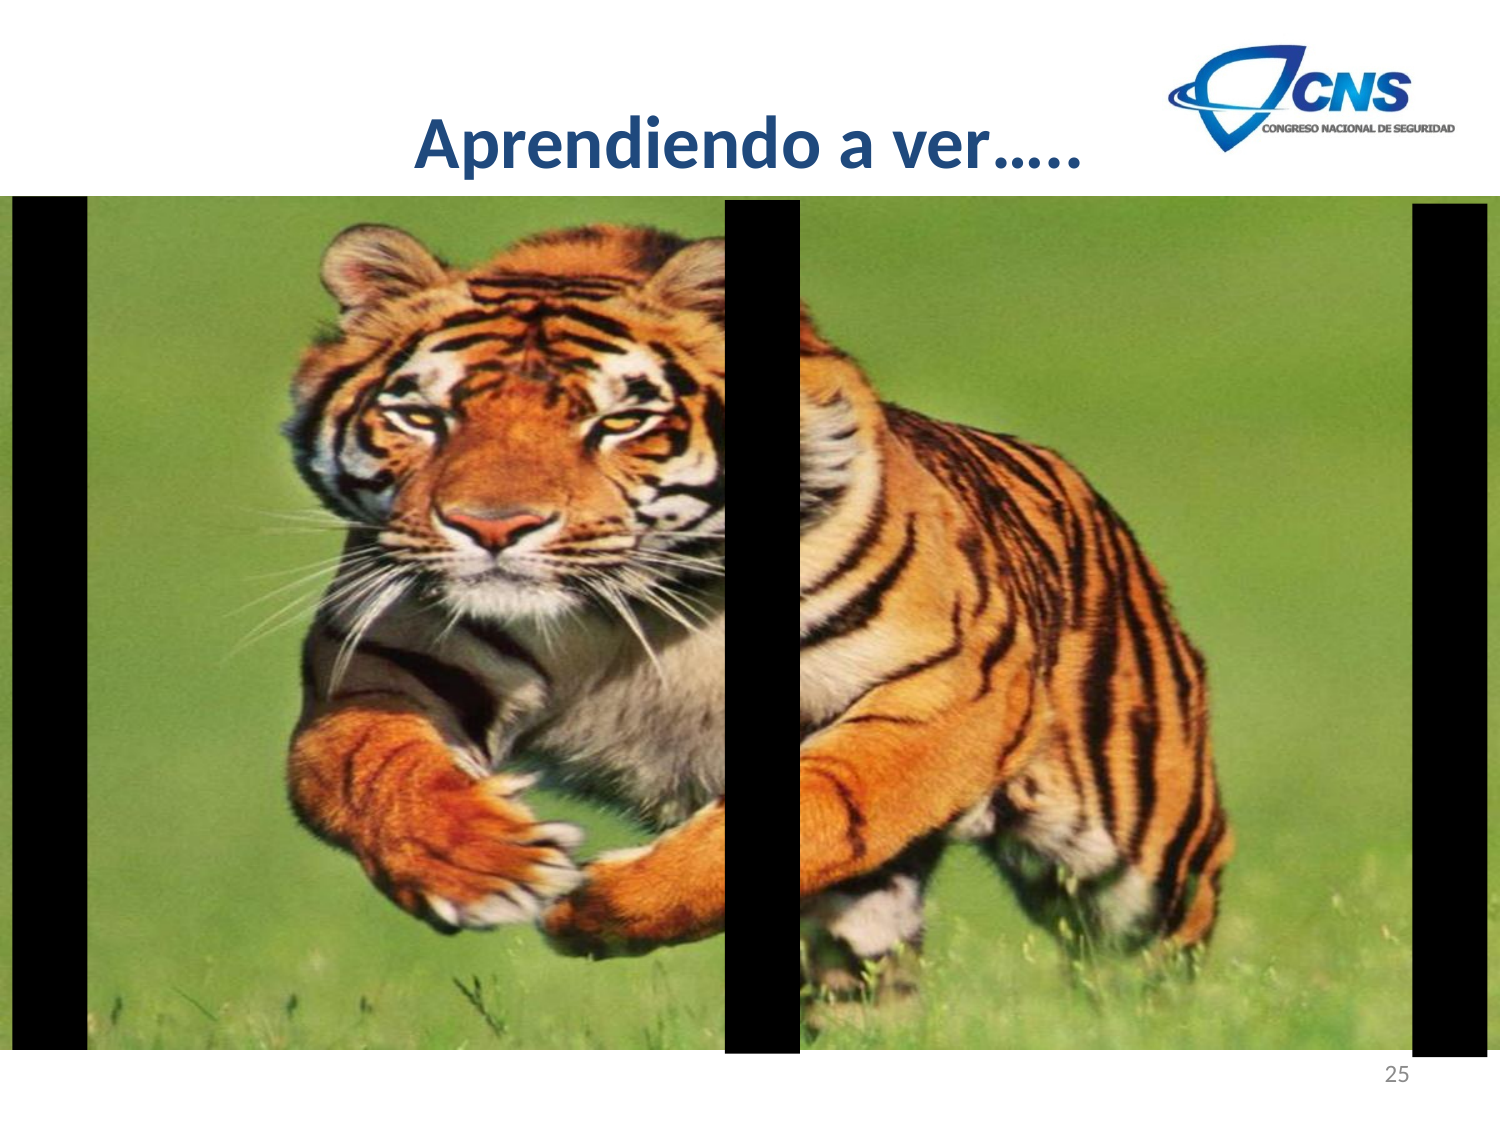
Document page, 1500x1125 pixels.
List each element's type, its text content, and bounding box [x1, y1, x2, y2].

slide_number 25 [1074, 1058, 1425, 1103]
picture [1162, 32, 1463, 157]
title Aprendiendo a ver….. [75, 45, 1425, 194]
picture [0, 196, 1500, 1051]
